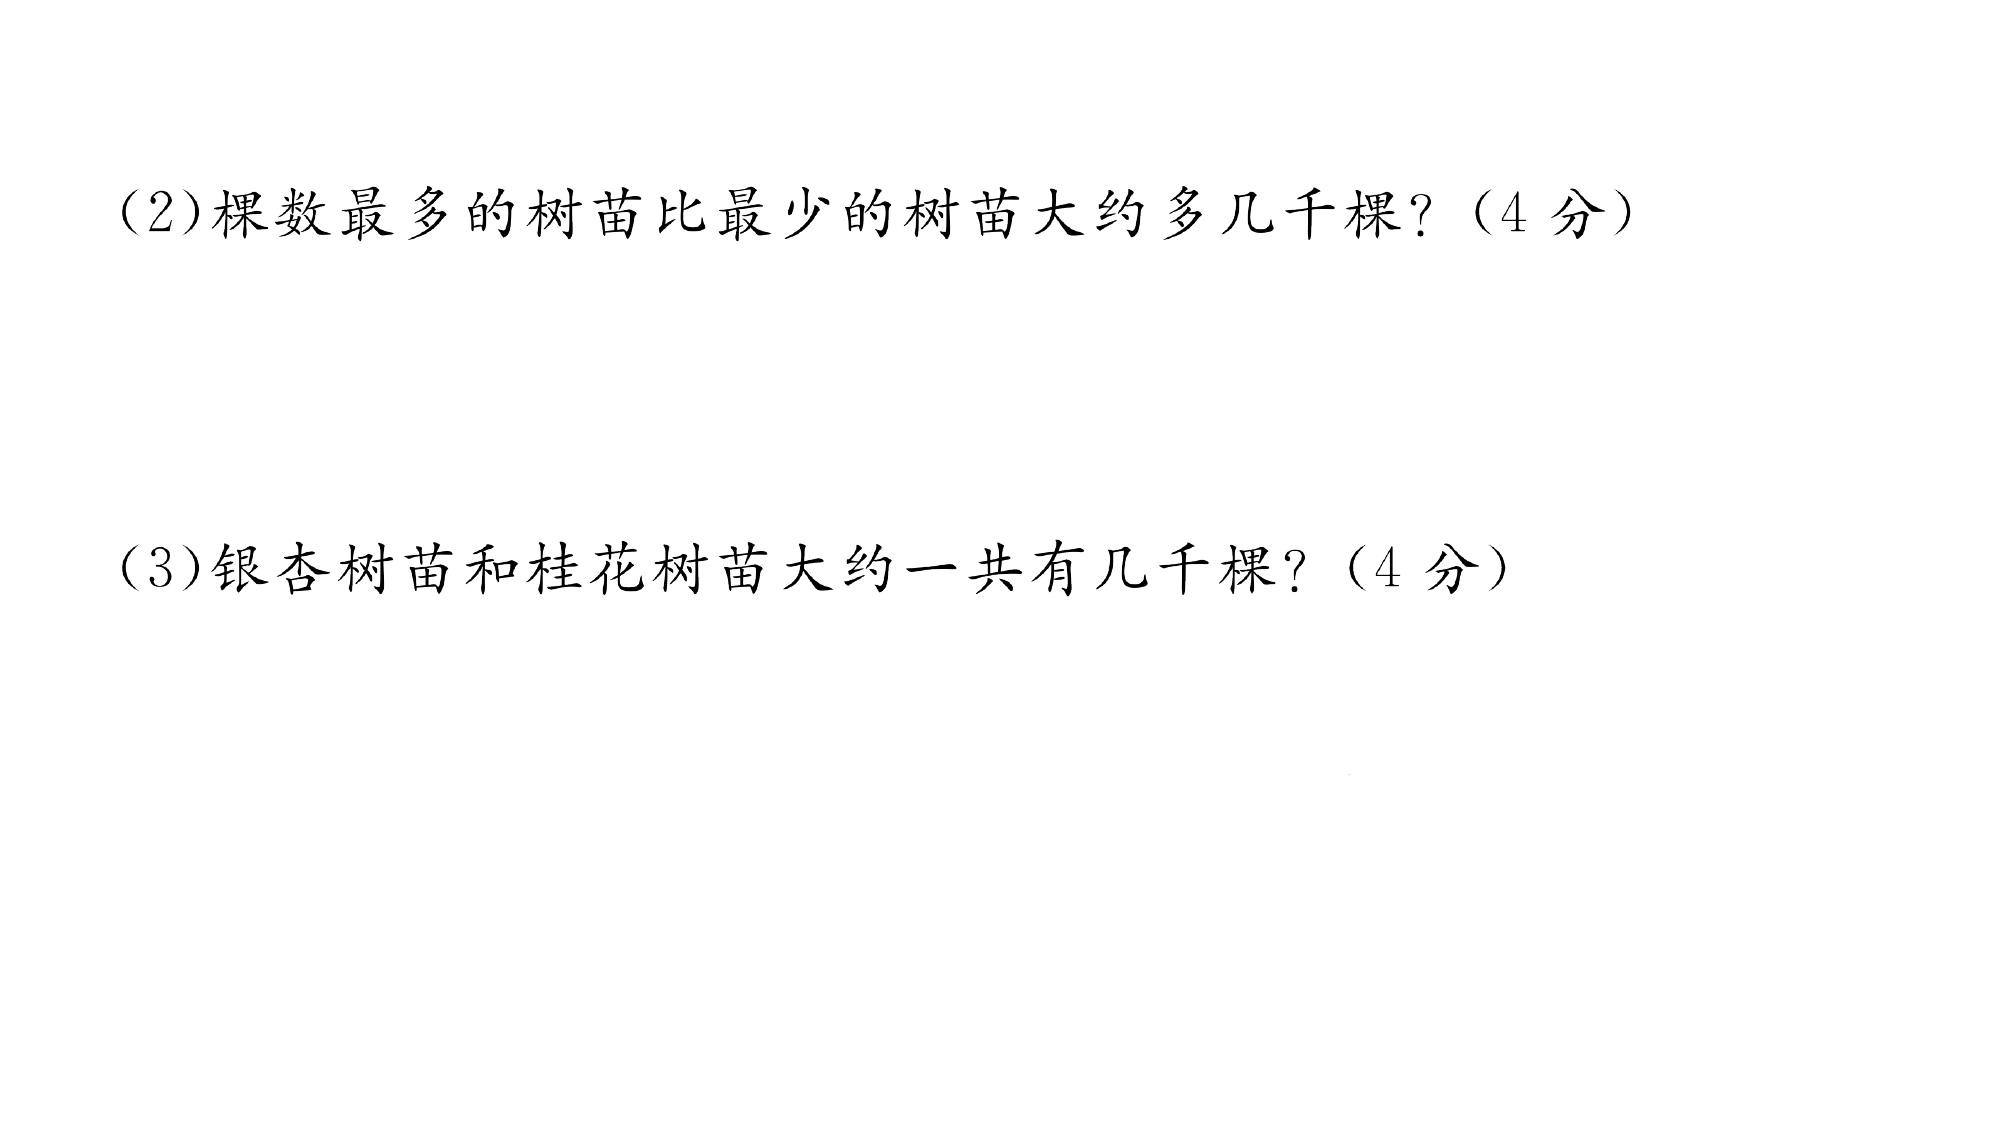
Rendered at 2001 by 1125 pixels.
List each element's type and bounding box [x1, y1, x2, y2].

picture [118, 177, 2000, 825]
